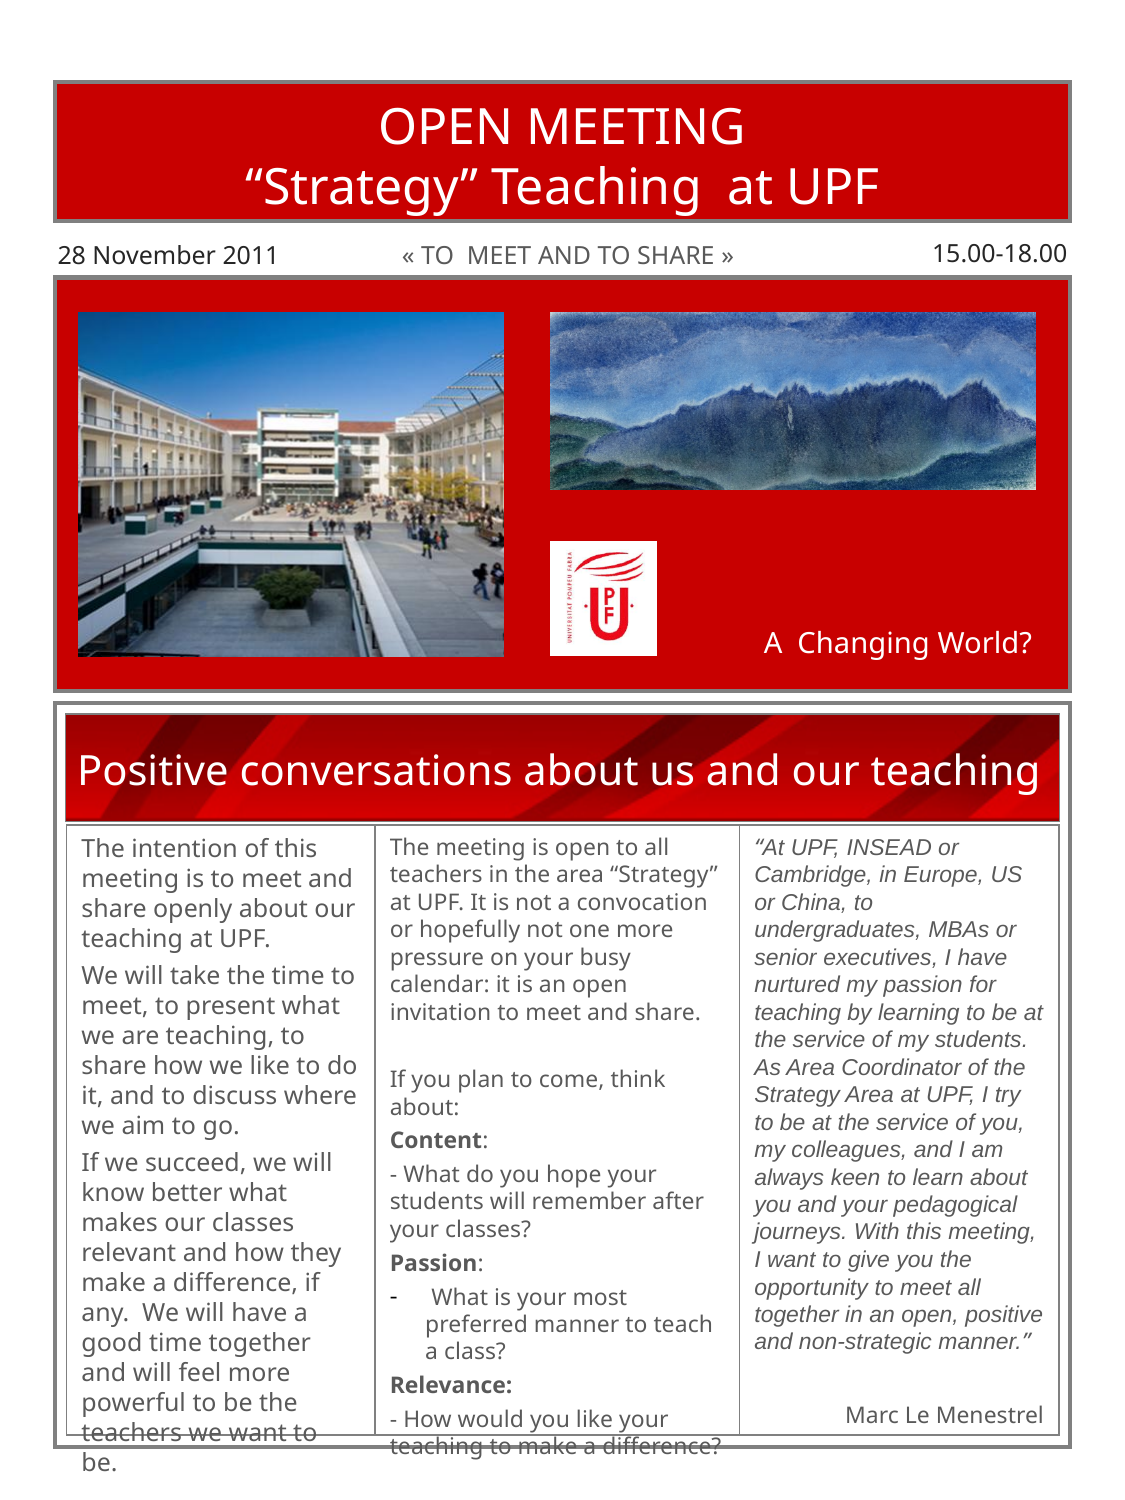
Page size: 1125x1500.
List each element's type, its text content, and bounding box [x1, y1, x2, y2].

picture [550, 312, 1036, 491]
picture [66, 714, 1059, 822]
text_box OPEN MEETING “Strategy” Teaching at UPF [54, 82, 1071, 221]
text_box « TO MEET AND TO SHARE » [231, 232, 905, 278]
text_box The intention of this meeting is to meet and share openly about our teaching at UPF. We will take the time to meet, to present what we are teaching, to share how we like to do it, and to discuss where we aim to go. If we succeed, we will know better what makes our classes relevant and how they make a difference, if any. We will have a good time together and will feel more powerful to be the teachers we want to be. [66, 829, 375, 1436]
text_box The meeting is open to all teachers in the area “Strategy” at UPF. It is not a convocation or hopefully not one more pressure on your busy calendar: it is an open invitation to meet and share. If you plan to come, think about: Content: - What do you hope your students will remember after your classes? Passion: What is your most preferred manner to teach a class? Relevance: - How would you like your teaching to make a difference? [375, 830, 739, 1436]
text_box A Changing World? [711, 616, 1047, 667]
picture [550, 541, 658, 656]
text_box “At UPF, INSEAD or Cambridge, in Europe, US or China, to undergraduates, MBAs or senior executives, I have nurtured my passion for teaching by learning to be at the service of my students. As Area Coordinator of the Strategy Area at UPF, I try to be at the service of you, my colleagues, and I am always keen to learn about you and your pedagogical journeys. With this meeting, I want to give you the opportunity to meet all together in an open, positive and non-strategic manner.” Marc Le Menestrel [739, 829, 1059, 1436]
text_box [54, 277, 1071, 691]
text_box 15.00-18.00 [775, 230, 1083, 276]
picture [77, 312, 504, 658]
text_box [54, 702, 1071, 1448]
text_box 28 November 2011 [42, 232, 231, 278]
